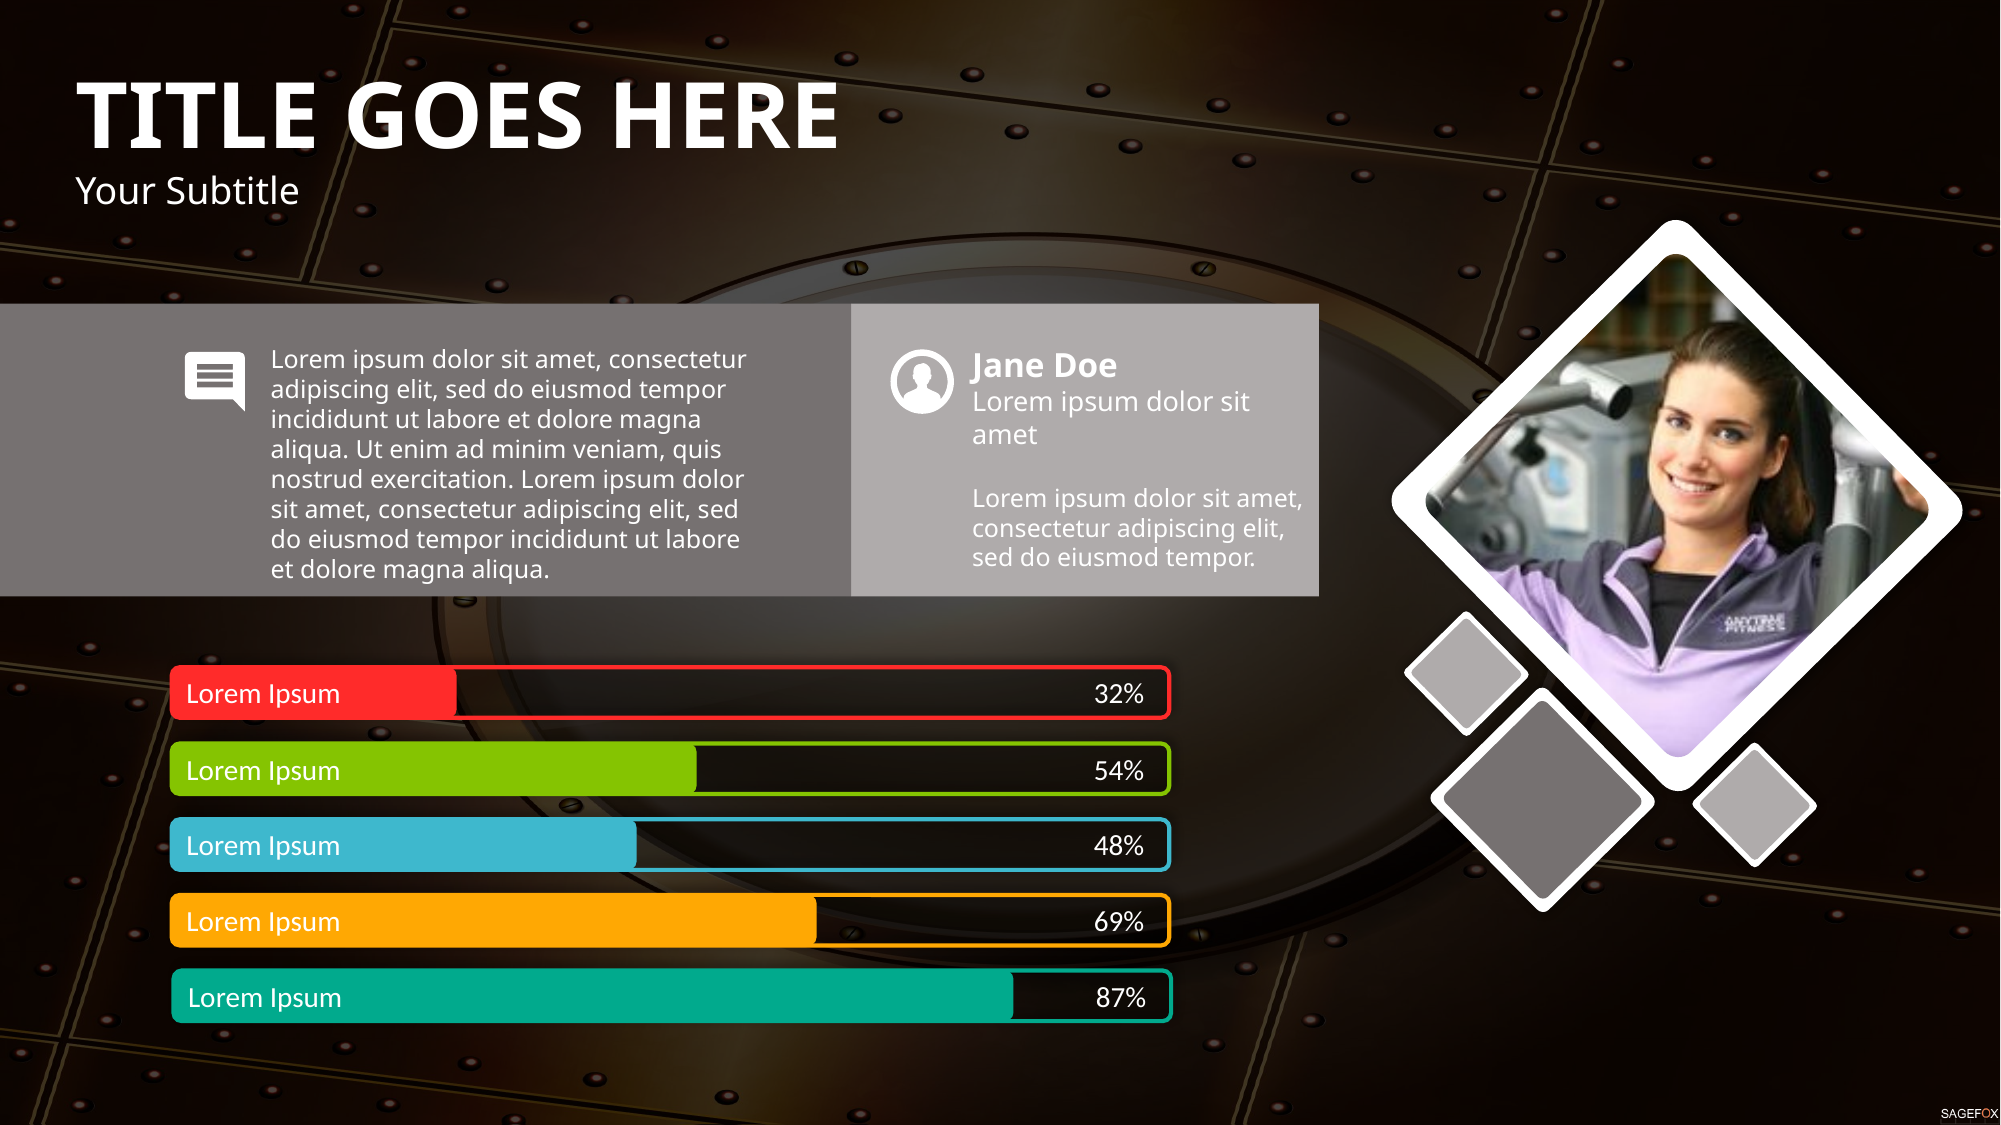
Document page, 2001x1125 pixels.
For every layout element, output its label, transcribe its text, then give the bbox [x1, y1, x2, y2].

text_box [173, 970, 1014, 1022]
text_box TITLE GOES HERE Your Subtitle [60, 49, 1036, 220]
picture [0, 0, 2001, 1125]
text_box [852, 303, 1320, 597]
text_box [176, 818, 1171, 871]
text_box Jane Doe Lorem ipsum dolor sit amet Lorem ipsum dolor sit amet, consectetur adipiscing elit, sed do eiusmod tempor. [962, 339, 1323, 577]
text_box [1470, 295, 1884, 716]
text_box 87% [1081, 970, 1166, 1021]
text_box [179, 969, 1173, 1023]
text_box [171, 743, 697, 795]
text_box [177, 893, 1171, 947]
text_box 48% [1079, 819, 1165, 869]
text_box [171, 667, 457, 718]
text_box [0, 303, 852, 597]
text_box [1421, 627, 1512, 720]
text_box 69% [1079, 894, 1165, 945]
text_box [176, 666, 1171, 719]
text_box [1461, 717, 1624, 883]
text_box Lorem ipsum dolor sit amet, consectetur adipiscing elit, sed do eiusmod tempor incididunt ut labore et dolore magna aliqua. Ut enim ad minim veniam, quis nostrud exercitation. Lorem ipsum dolor sit amet, consectetur adipiscing elit, sed do eiusmod tempor incididunt ut labore et dolore magna aliqua. [260, 338, 771, 589]
text_box 32% [1079, 667, 1165, 717]
text_box [890, 349, 954, 414]
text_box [171, 819, 637, 870]
text_box [177, 742, 1171, 796]
text_box 54% [1079, 743, 1165, 794]
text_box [1709, 759, 1800, 851]
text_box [171, 894, 817, 946]
text_box [184, 351, 245, 412]
